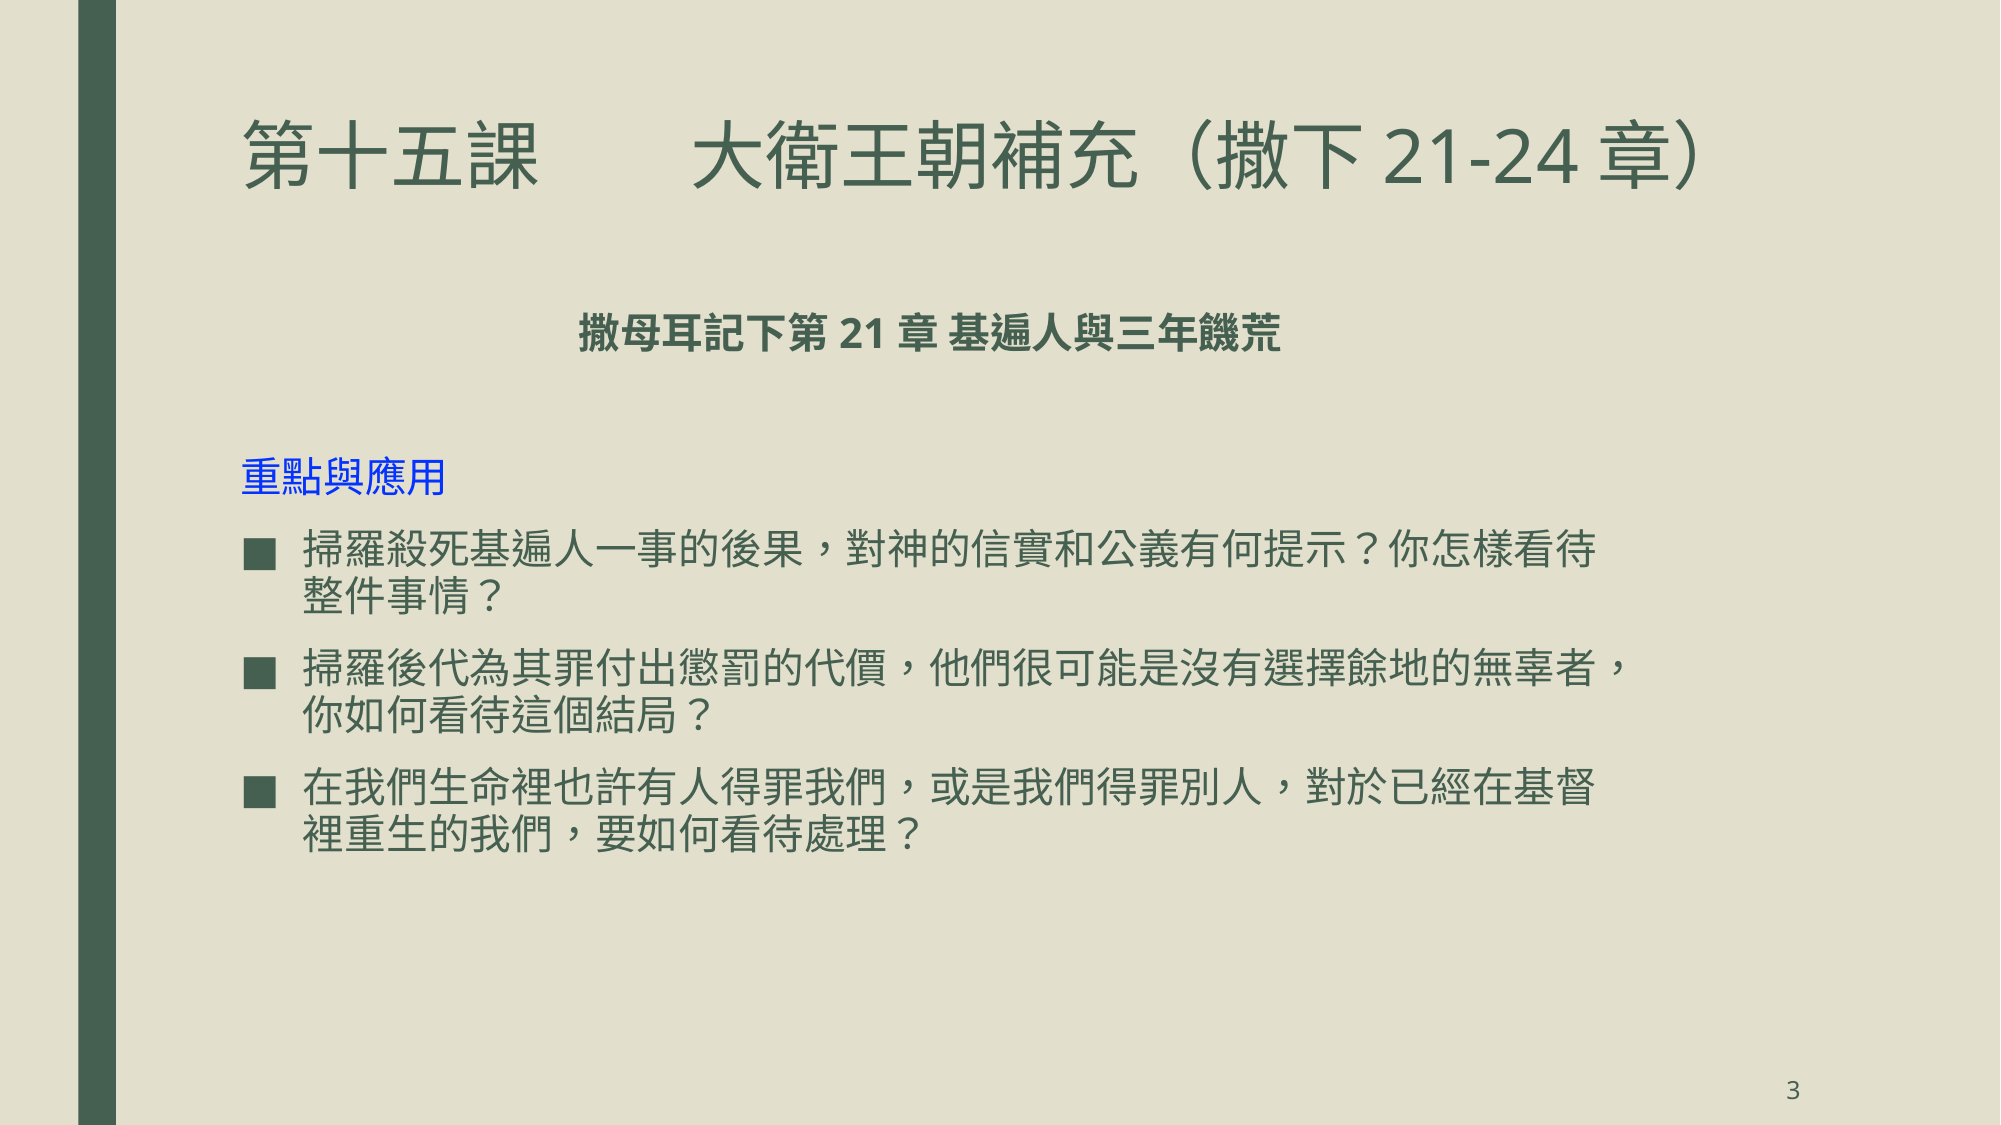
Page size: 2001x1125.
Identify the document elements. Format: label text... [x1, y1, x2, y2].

title 第十五課 大衛王朝補充（撒下21-24章） [225, 112, 1832, 293]
slide_number 3 [1553, 1058, 1816, 1125]
list 撒母耳記下第21章 基遍人與三年饑荒 重點與應用 掃羅殺死基遍人一事的後果，對神的信實和公義有何提示？你怎樣看待整件事情？ 掃羅後代為其罪付出懲罰的代價，他們很可能是沒有選擇餘地的無辜者，你如何看待這個結局？ 在我們生命裡也許有人得罪我們，或是我們得罪別人，對於已經在基督裡重生的我們，要如何看待處理？ [225, 303, 1637, 974]
